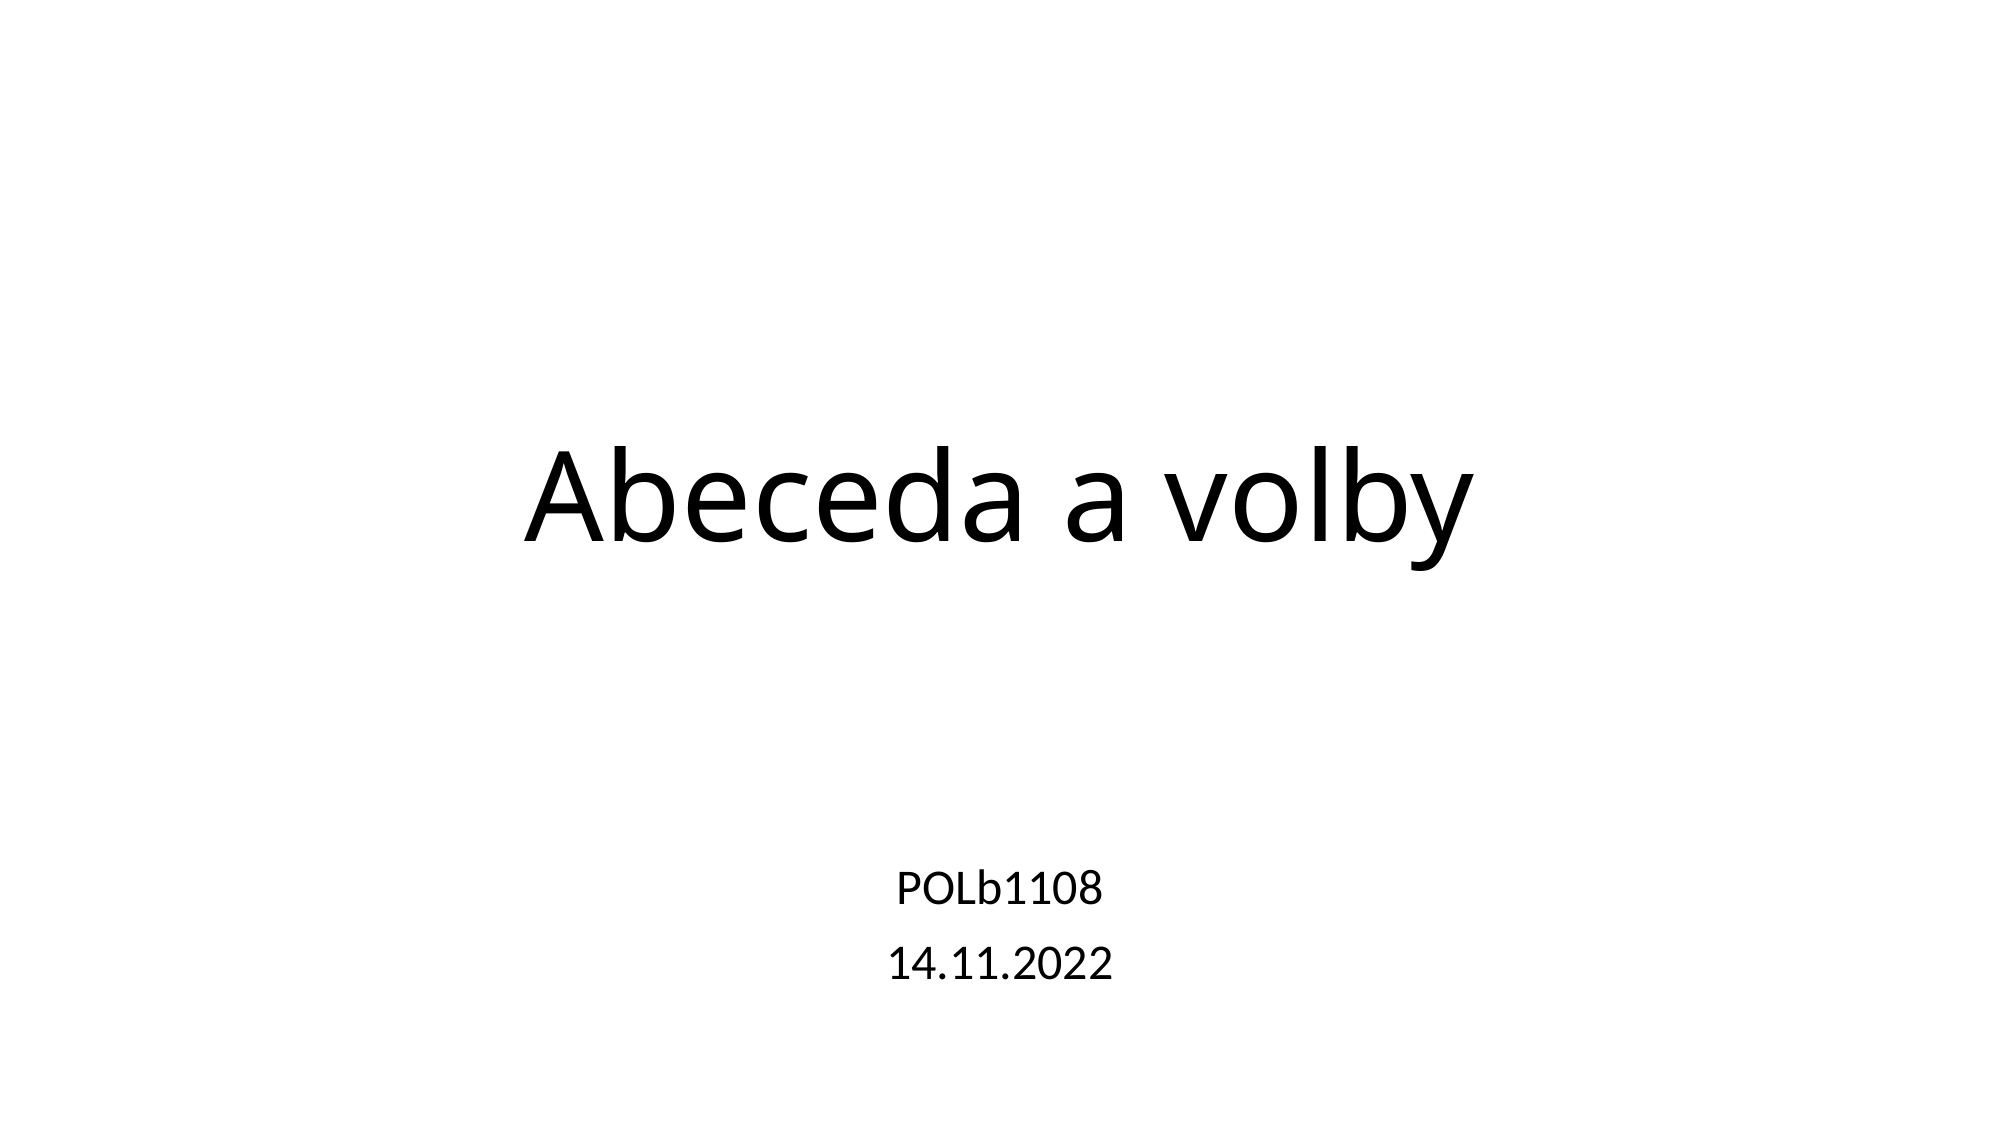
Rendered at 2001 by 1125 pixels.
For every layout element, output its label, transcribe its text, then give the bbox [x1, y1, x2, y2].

subtitle POLb1108 14.11.2022 [249, 853, 1750, 1125]
title Abeceda a volby [249, 184, 1750, 576]
